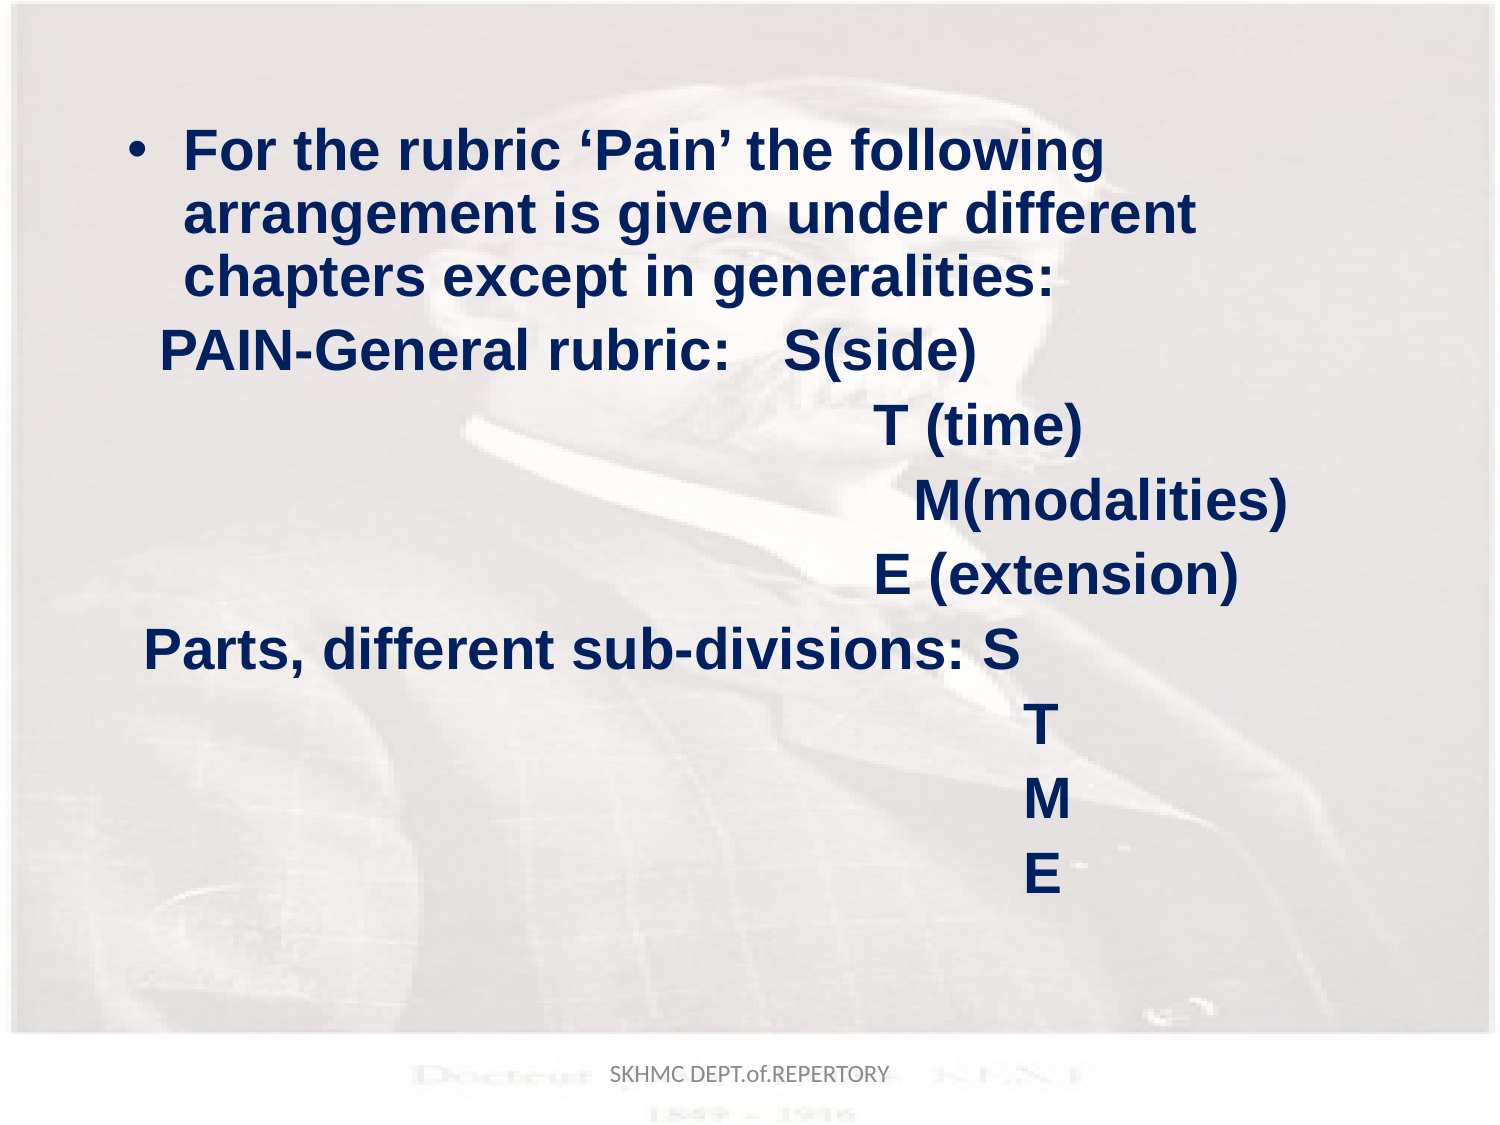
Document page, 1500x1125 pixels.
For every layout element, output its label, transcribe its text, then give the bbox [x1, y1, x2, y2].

footer SKHMC DEPT.of.REPERTORY [512, 1042, 988, 1103]
list For the rubric ‘Pain’ the following arrangement is given under different chapters except in generalities: PAIN-General rubric: S(side) T (time) M(modalities) E (extension) Parts, different sub-divisions: S T M E [112, 112, 1388, 1000]
